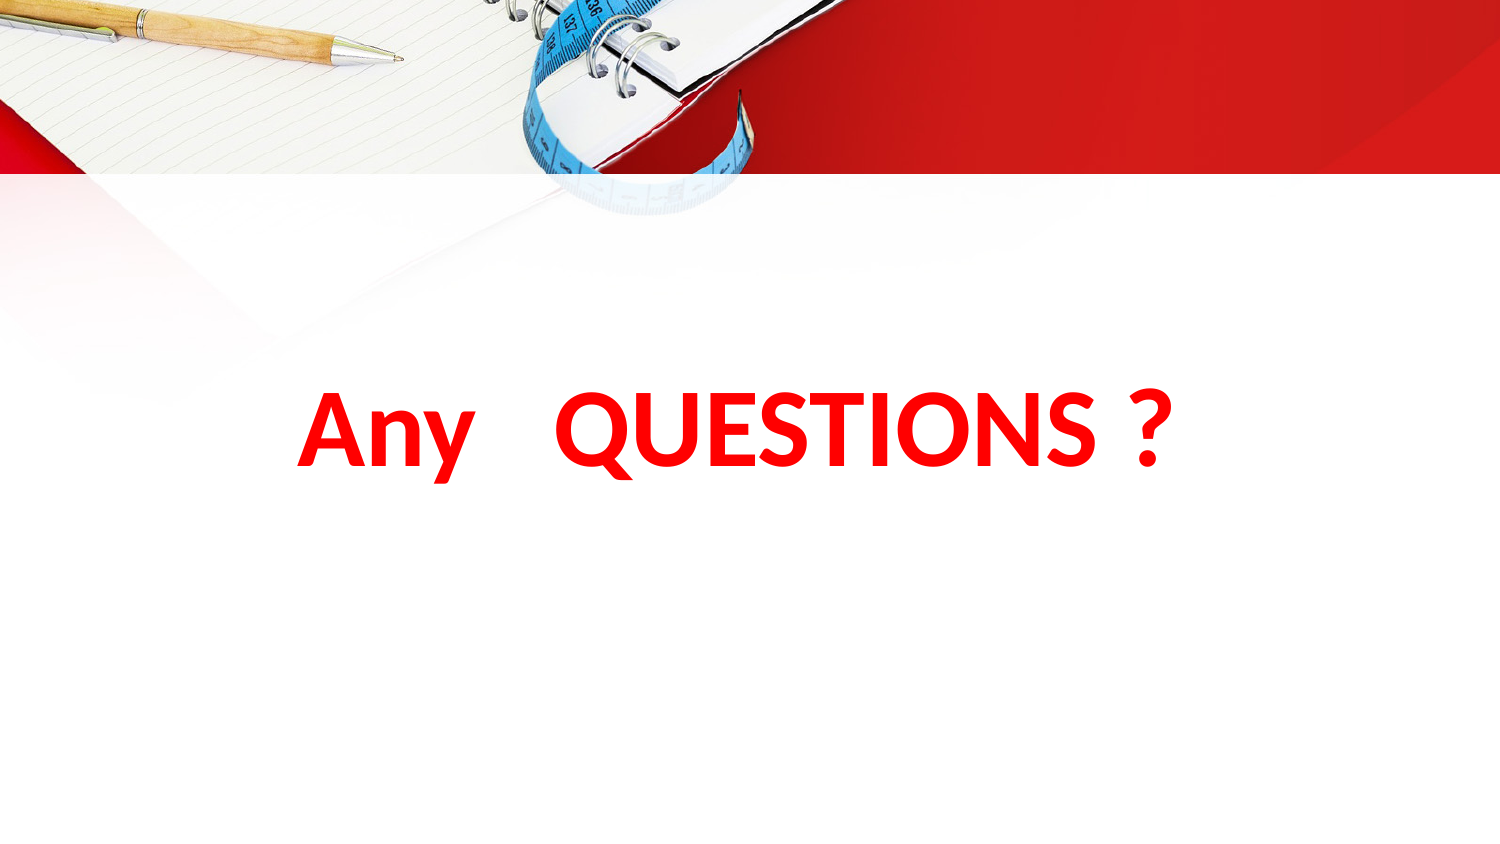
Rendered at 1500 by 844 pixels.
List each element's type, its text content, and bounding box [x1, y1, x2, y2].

picture [0, 0, 1500, 844]
text_box Any QUESTIONS ? [282, 346, 1218, 497]
